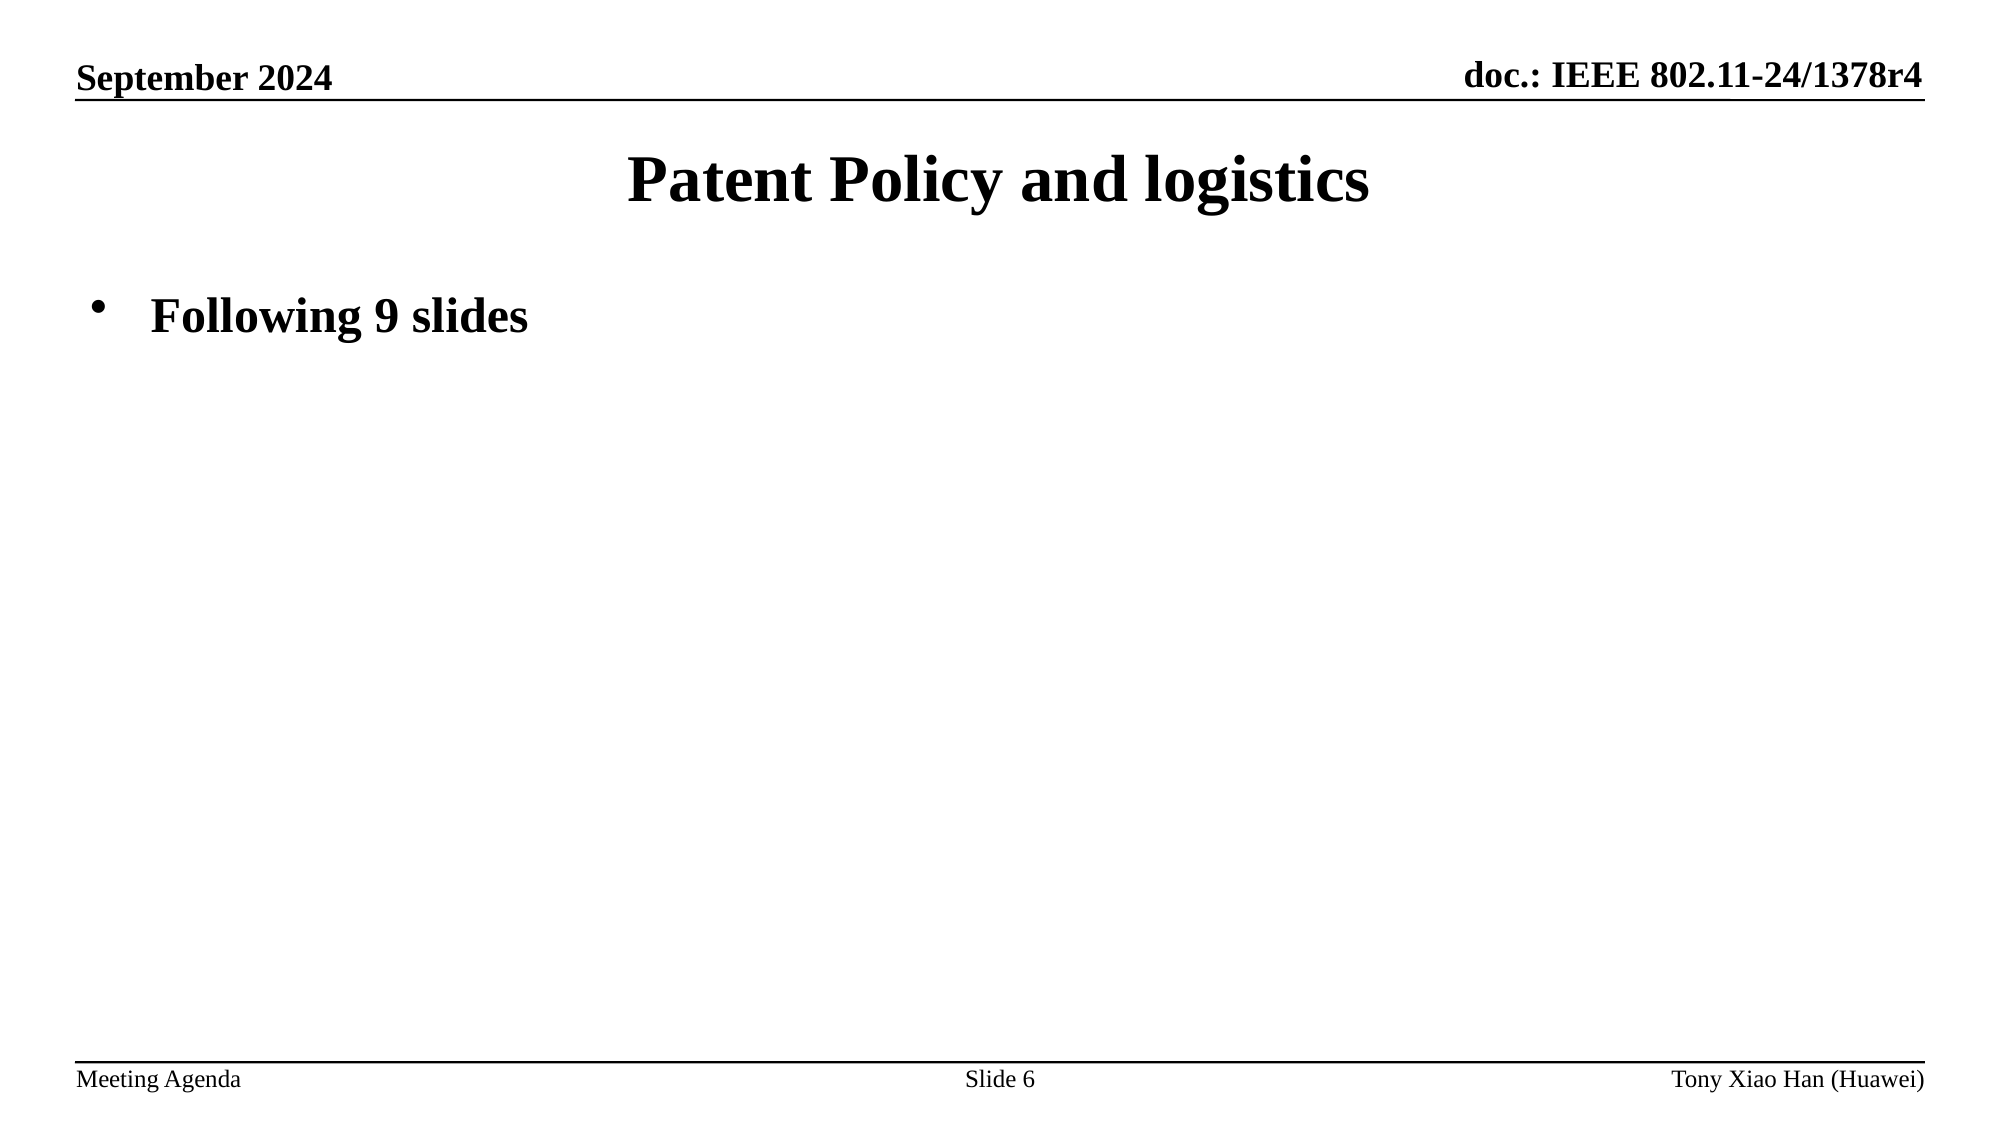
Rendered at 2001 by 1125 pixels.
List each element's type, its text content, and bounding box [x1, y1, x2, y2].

text_box Patent Policy and logistics [362, 87, 1638, 263]
text_box Following 9 slides [75, 274, 1925, 950]
